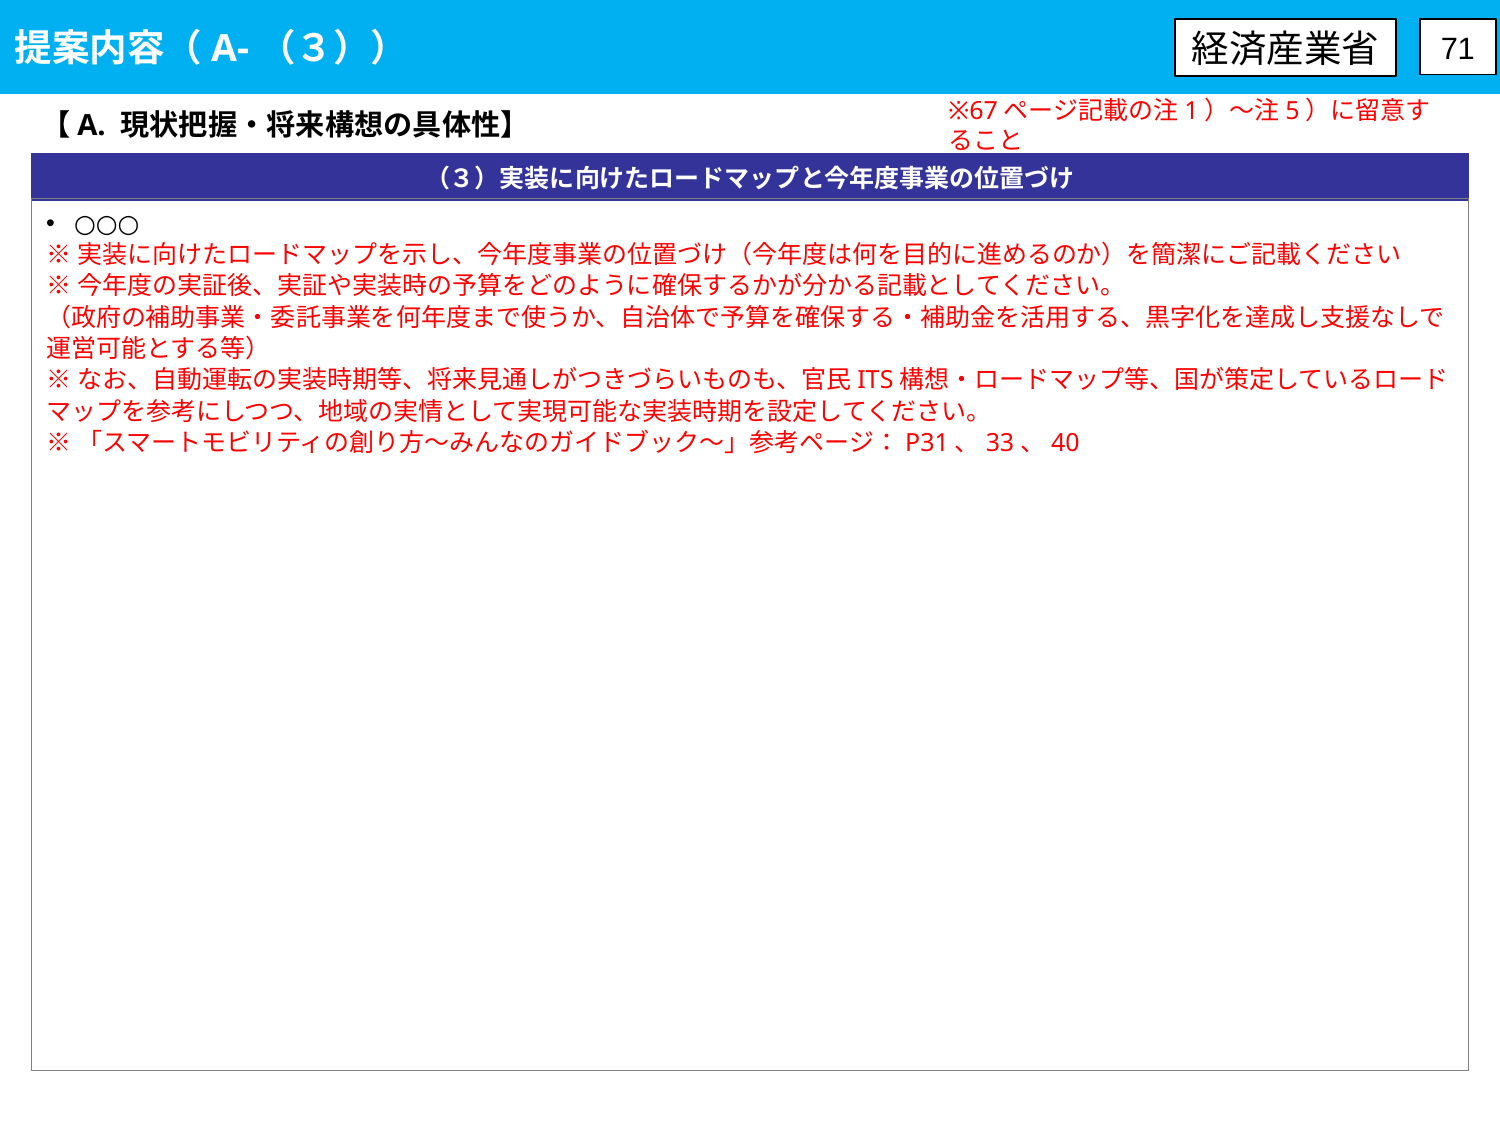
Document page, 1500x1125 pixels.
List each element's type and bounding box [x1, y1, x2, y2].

text_box [26, 98, 561, 149]
text_box [0, 0, 1500, 94]
text_box [931, 99, 1470, 150]
text_box [29, 151, 1471, 1072]
